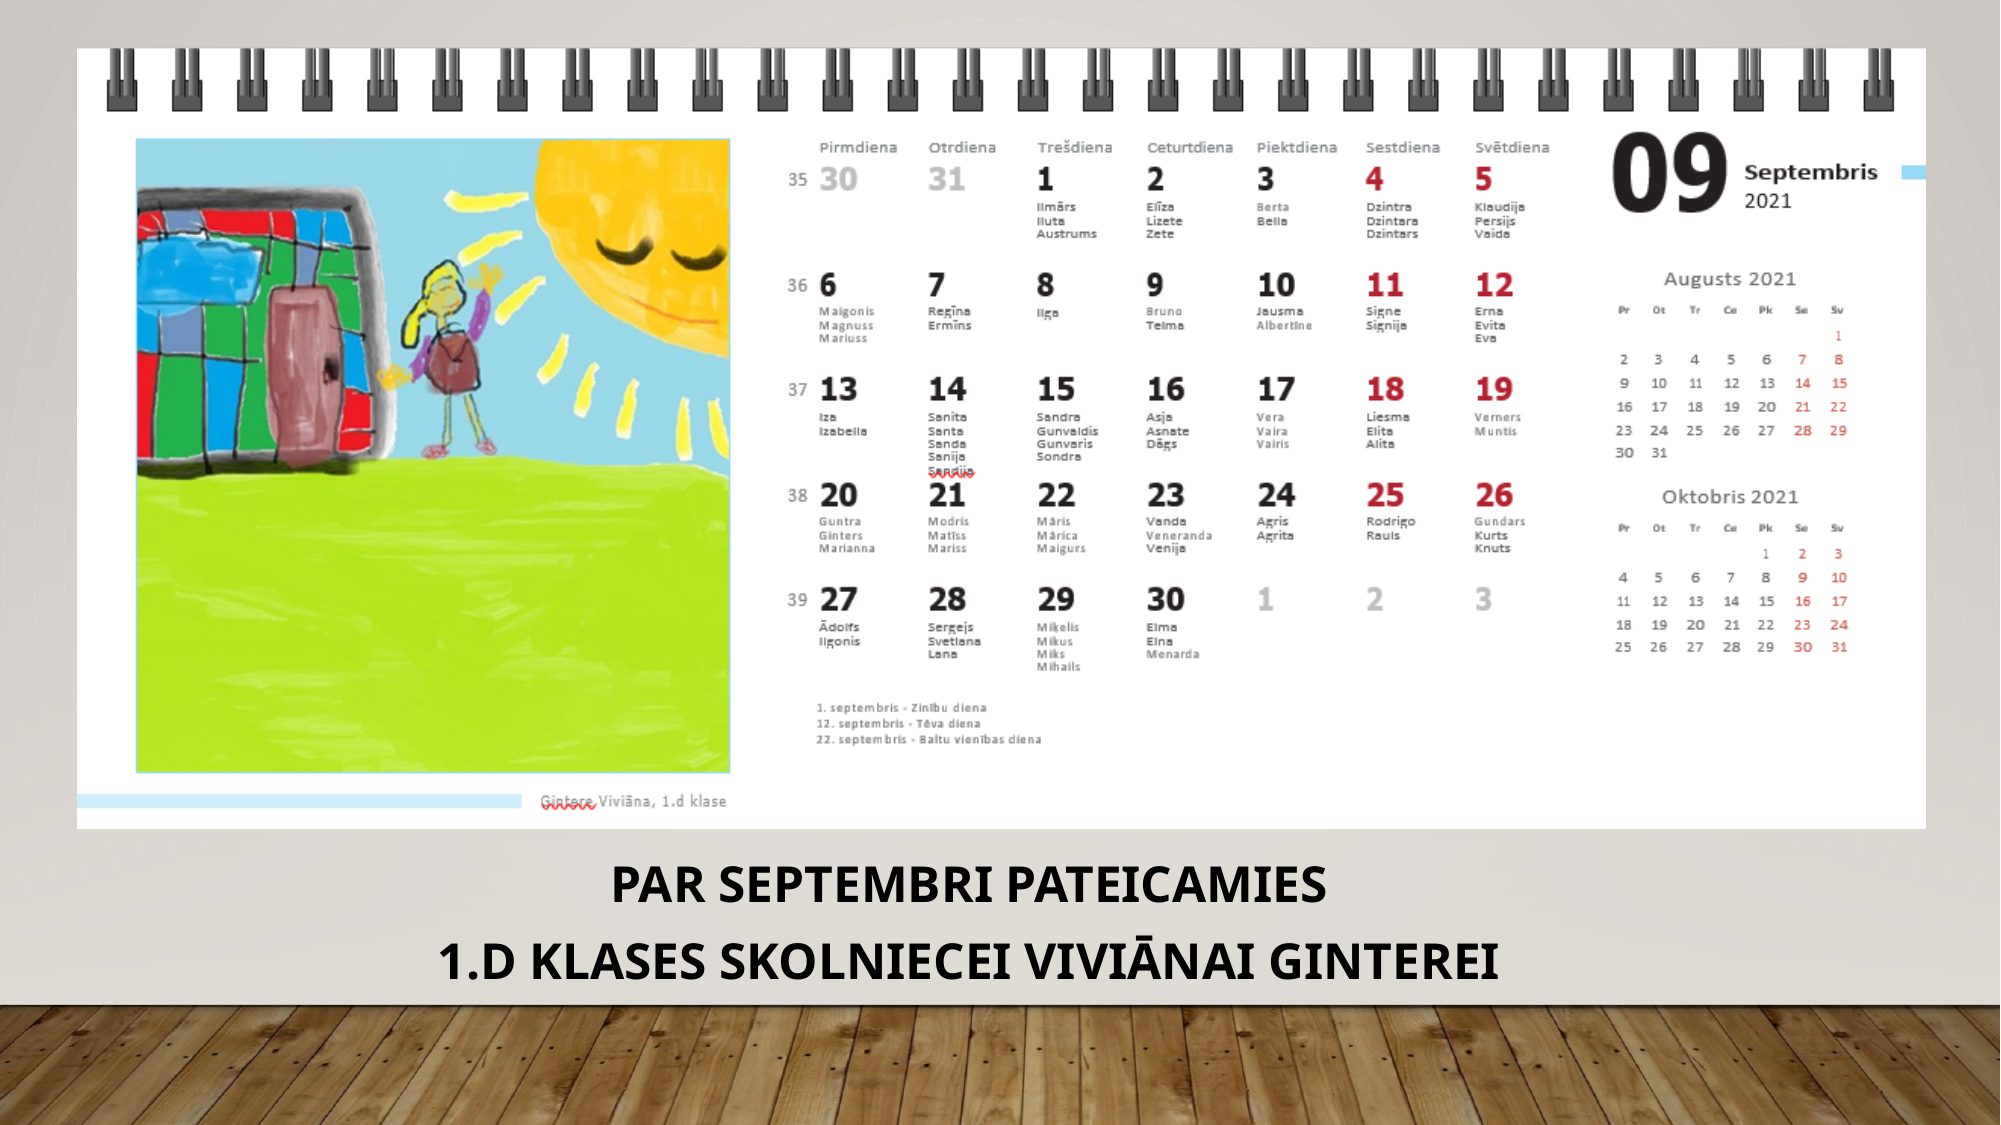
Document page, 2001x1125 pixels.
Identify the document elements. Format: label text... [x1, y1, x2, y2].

picture [77, 47, 1927, 829]
picture [0, 1005, 2000, 1125]
text_box PAR SEPTEMBRI PATEICAMIES 1.D KLASES SKOLNIECEI VIVIĀNAI GINTEREI [124, 829, 1814, 999]
